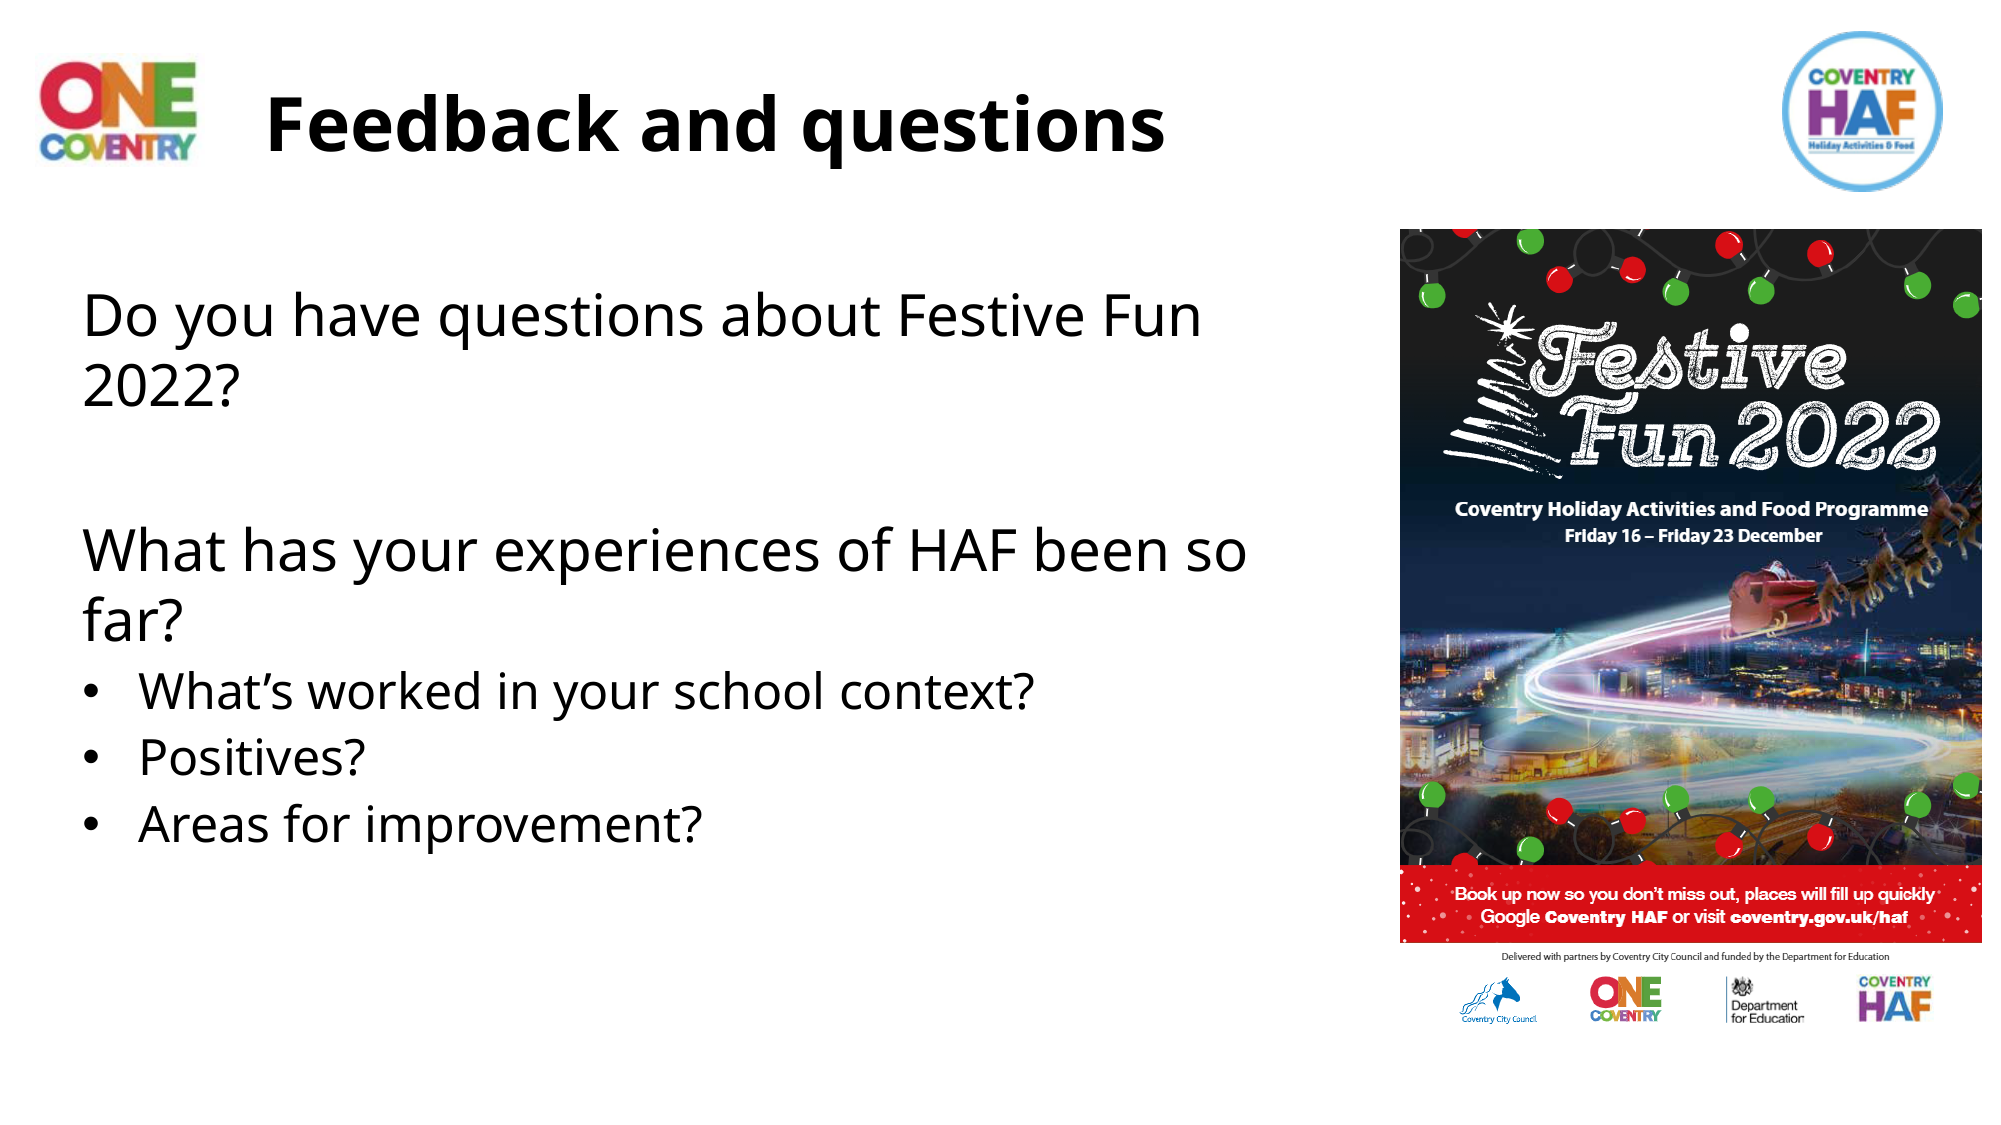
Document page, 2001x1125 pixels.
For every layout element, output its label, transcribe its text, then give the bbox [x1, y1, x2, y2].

text_box Do you have questions about Festive Fun 2022? What has your experiences of HAF been so far? What’s worked in your school context? Positives? Areas for improvement? [67, 271, 1366, 999]
title Feedback and questions [249, 78, 1480, 192]
picture [35, 53, 205, 167]
picture [1400, 229, 1982, 1051]
picture [1782, 31, 1943, 192]
